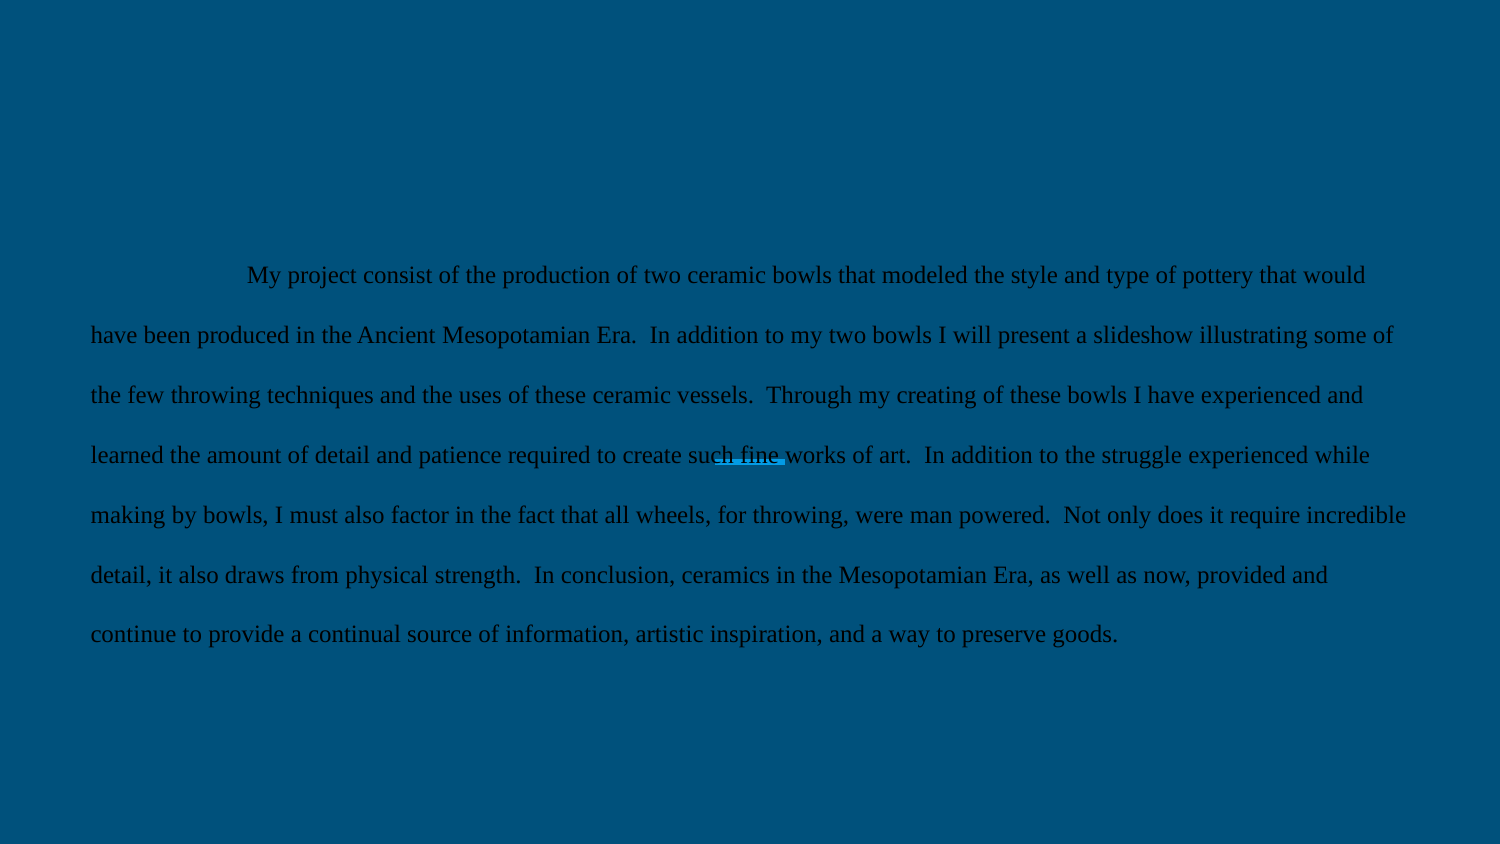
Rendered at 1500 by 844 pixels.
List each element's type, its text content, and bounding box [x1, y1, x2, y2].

title My project consist of the production of two ceramic bowls that modeled the style and type of pottery that would have been produced in the Ancient Mesopotamian Era. In addition to my two bowls I will present a slideshow illustrating some of the few throwing techniques and the uses of these ceramic vessels. Through my creating of these bowls I have experienced and learned the amount of detail and patience required to create such fine works of art. In addition to the struggle experienced while making by bowls, I must also factor in the fact that all wheels, for throwing, were man powered. Not only does it require incredible detail, it also draws from physical strength. In conclusion, ceramics in the Mesopotamian Era, as well as now, provided and continue to provide a continual source of information, artistic inspiration, and a way to preserve goods. [75, 255, 1425, 663]
